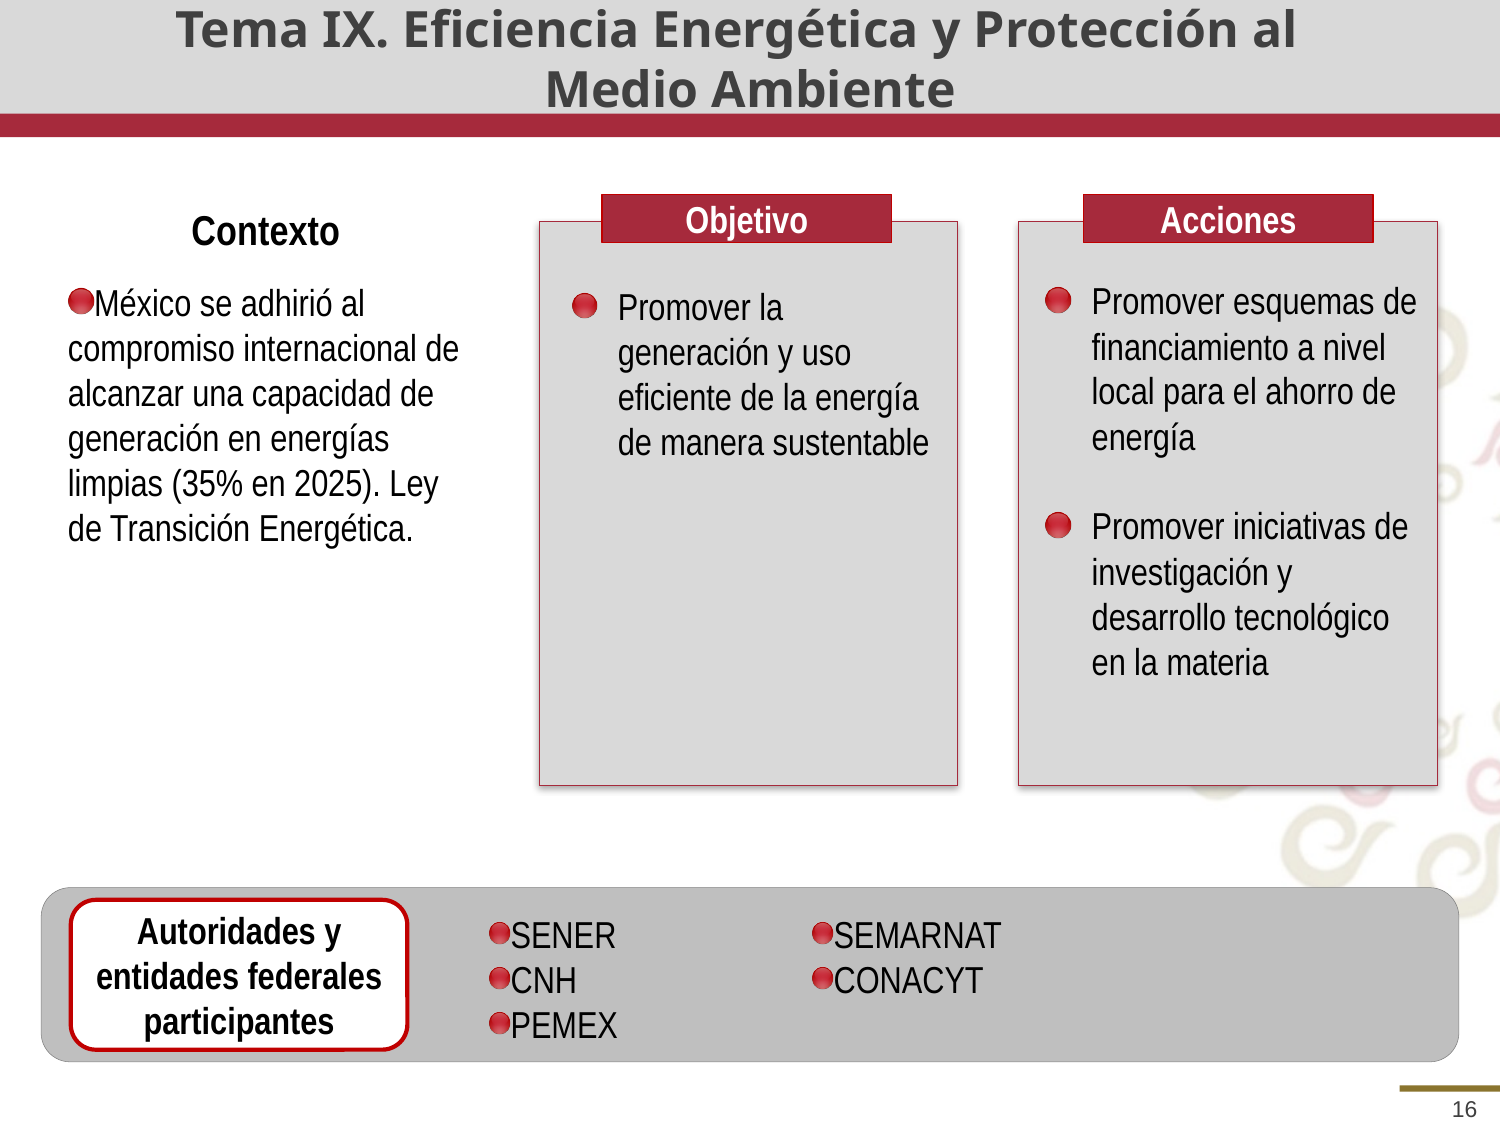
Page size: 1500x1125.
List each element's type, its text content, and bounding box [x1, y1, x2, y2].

picture [571, 292, 598, 319]
picture [1044, 286, 1072, 314]
text_box Promover la generación y uso eficiente de la energía de manera sustentable [556, 275, 958, 471]
picture [811, 921, 834, 945]
picture [811, 966, 834, 990]
text_box Acciones [1081, 193, 1375, 245]
text_box Contexto México se adhirió al compromiso internacional de alcanzar una capacidad de generación en energías limpias (35% en 2025). Ley de Transición Energética. [53, 196, 479, 556]
title Tema IX. Eficiencia Energética y Protección al Medio Ambiente [41, 14, 1459, 100]
text_box Promover esquemas de financiamiento a nivel local para el ahorro de energía Promover iniciativas de investigación y desarrollo tecnológico en la materia [1030, 270, 1438, 690]
text_box [1018, 221, 1438, 786]
text_box SEMARNAT CONACYT [796, 903, 1176, 1008]
picture [1133, 302, 1500, 924]
text_box [39, 885, 1461, 1064]
text_box [539, 221, 958, 786]
picture [488, 1011, 511, 1035]
text_box SENER CNH PEMEX [473, 903, 739, 1053]
picture [67, 287, 95, 315]
picture [1044, 511, 1072, 539]
text_box Objetivo [600, 193, 894, 245]
picture [488, 921, 511, 945]
picture [488, 966, 511, 990]
text_box Autoridades y entidades federales participantes [68, 897, 410, 1052]
